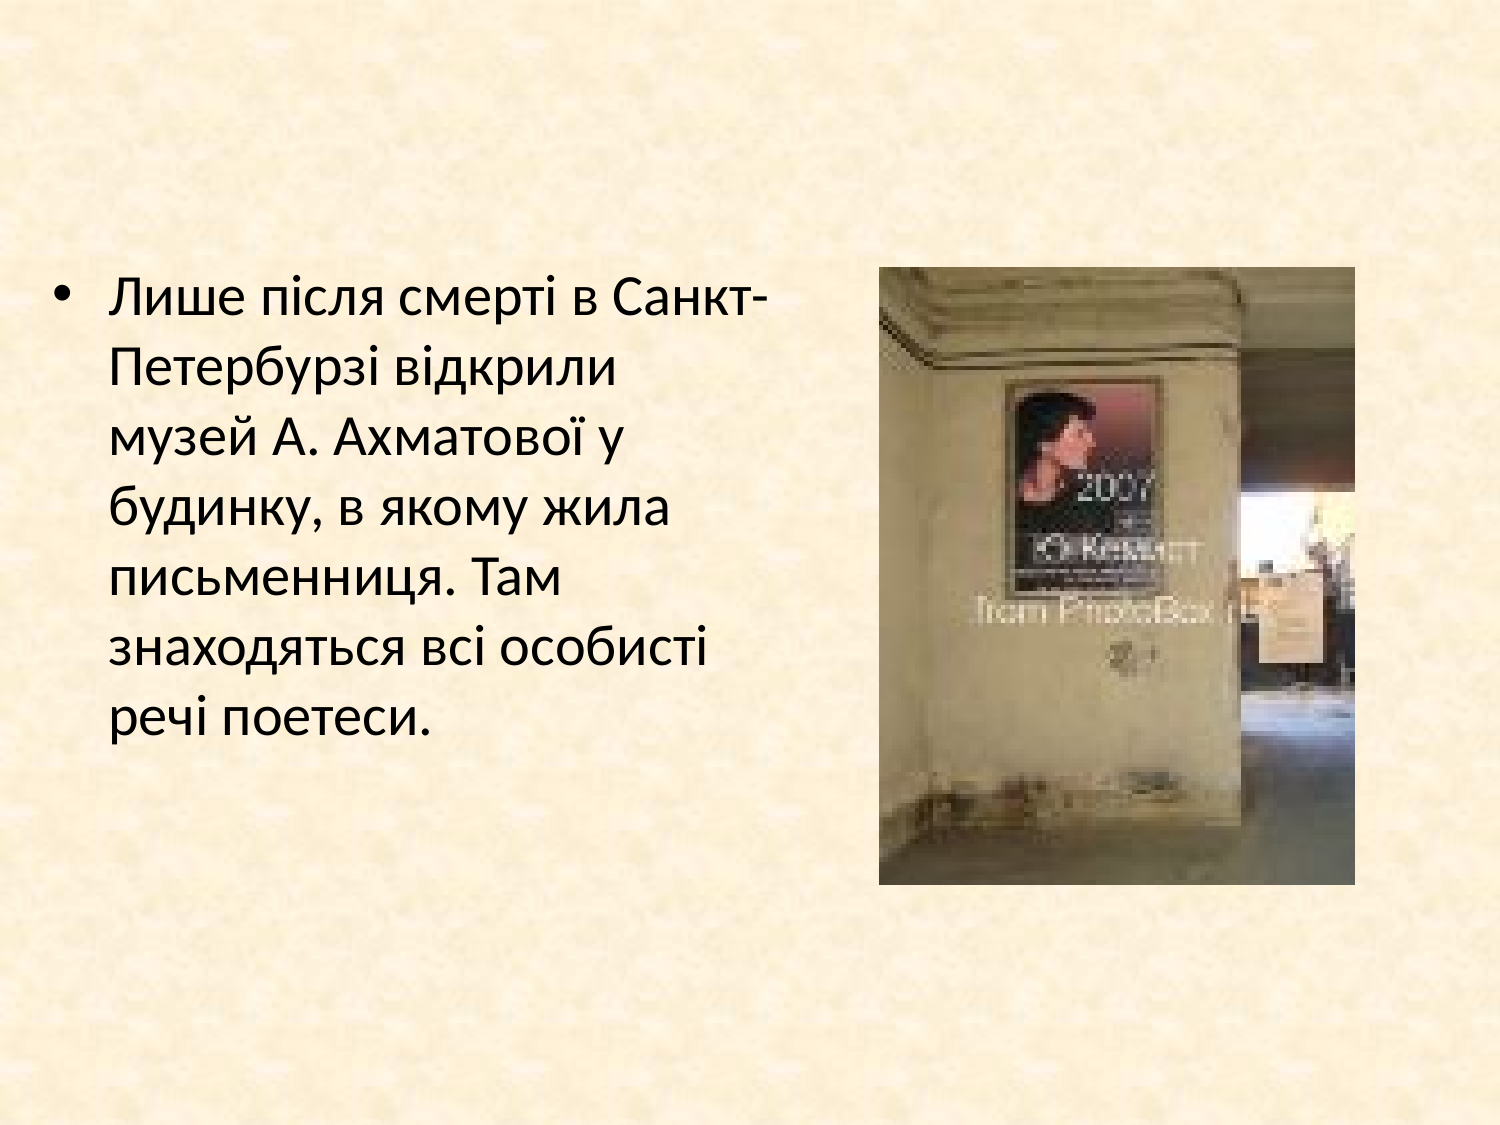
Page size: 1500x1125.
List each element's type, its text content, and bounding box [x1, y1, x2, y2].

text_box Лише після смерті в Санкт-Петербурзі відкрили музей А. Ахматової у будинку, в якому жила письменниця. Там знаходяться всі особисті речі поетеси. [37, 249, 809, 994]
picture [0, 0, 1500, 1125]
